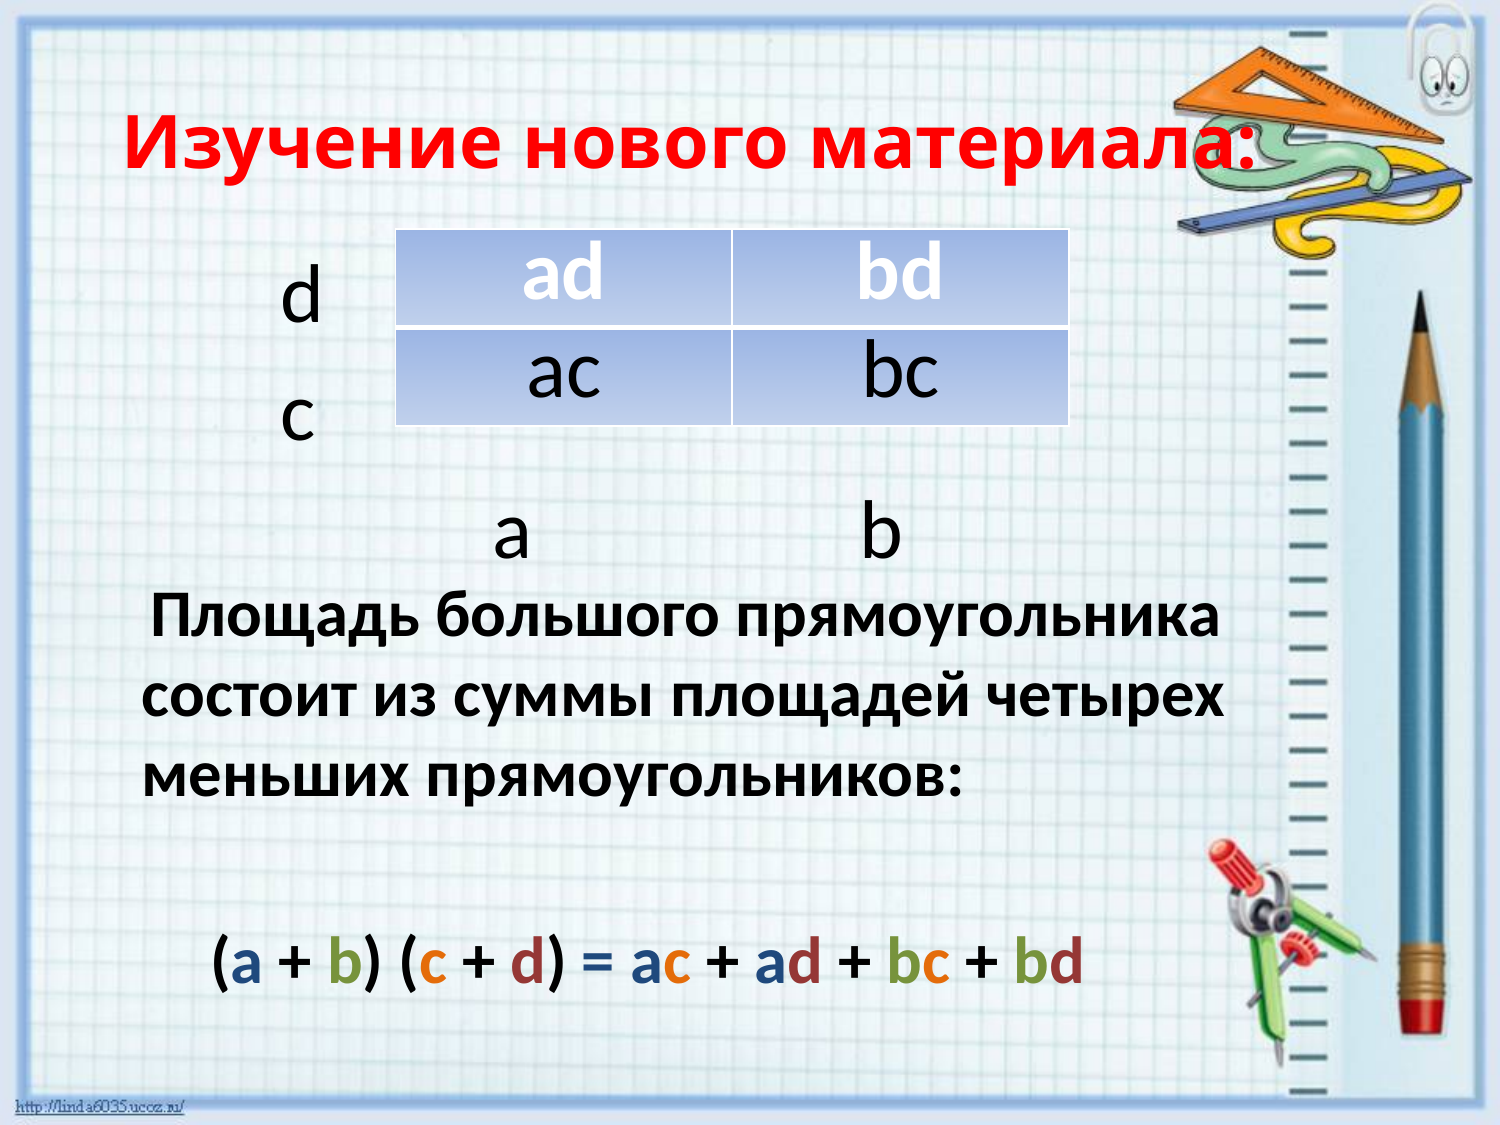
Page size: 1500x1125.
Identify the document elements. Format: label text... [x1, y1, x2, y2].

picture [0, 0, 1500, 1125]
title Изучение нового материала: [75, 45, 1306, 233]
list Площадь большого прямоугольника состоит из суммы площадей четырех меньших прямоугольников: (а + b) (c + d) = ac + ad + bc + bd [75, 562, 1425, 1005]
table_cell bc [733, 330, 1068, 425]
text_box d [265, 231, 384, 347]
text_box b [844, 468, 963, 583]
text_box a [478, 468, 597, 583]
table_header ad [396, 230, 731, 325]
table_cell ac [396, 330, 731, 425]
table_header bd [733, 230, 1068, 325]
text_box c [265, 349, 372, 465]
